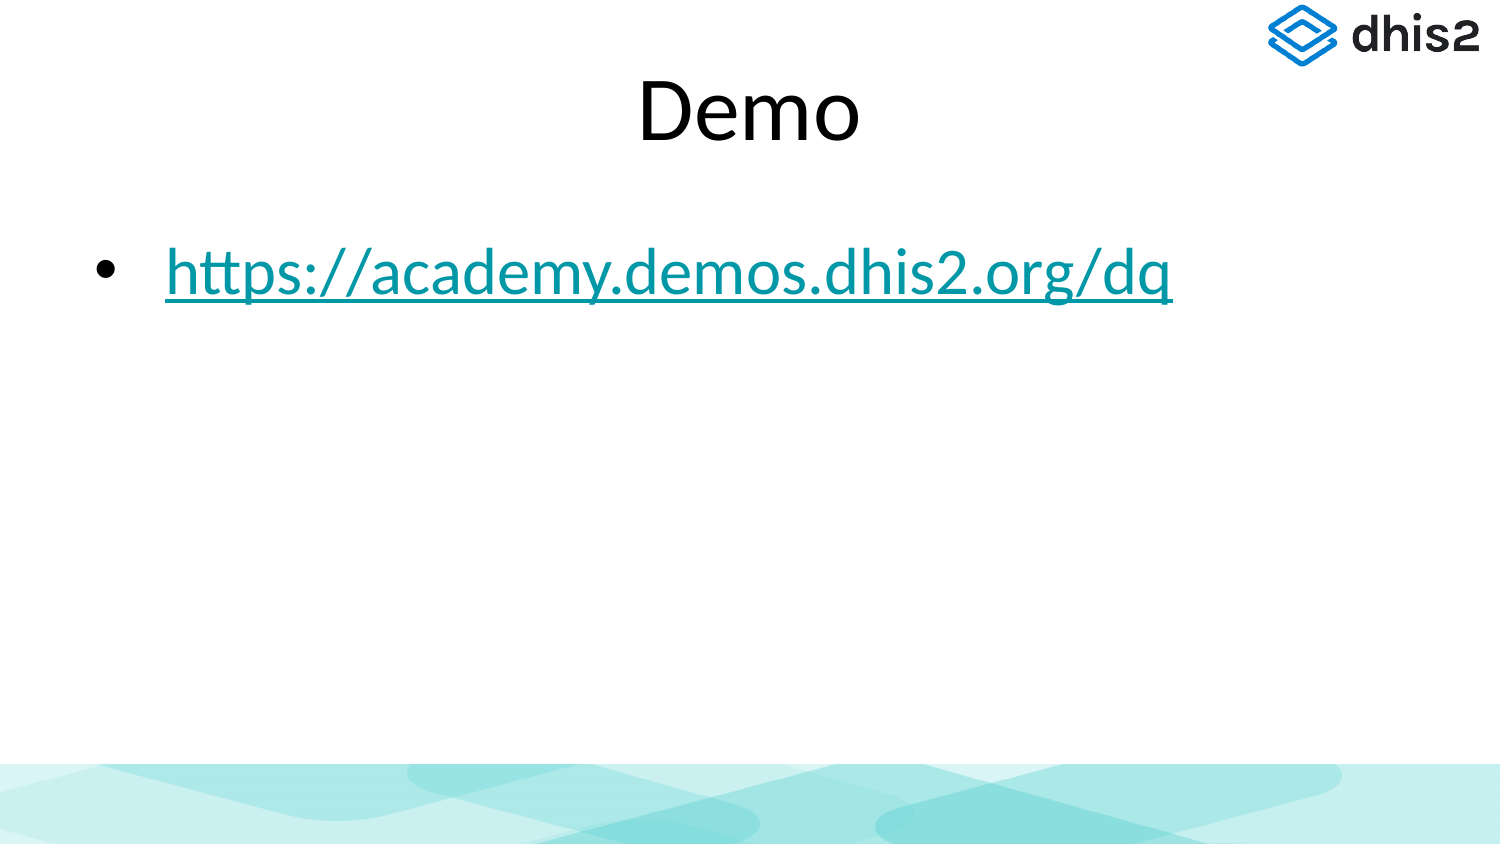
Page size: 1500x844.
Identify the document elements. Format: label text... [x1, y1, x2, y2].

picture [1267, 3, 1480, 68]
picture [0, 764, 1500, 844]
list https://academy.demos.dhis2.org/dq [75, 196, 1425, 754]
title Demo [75, 33, 1425, 175]
